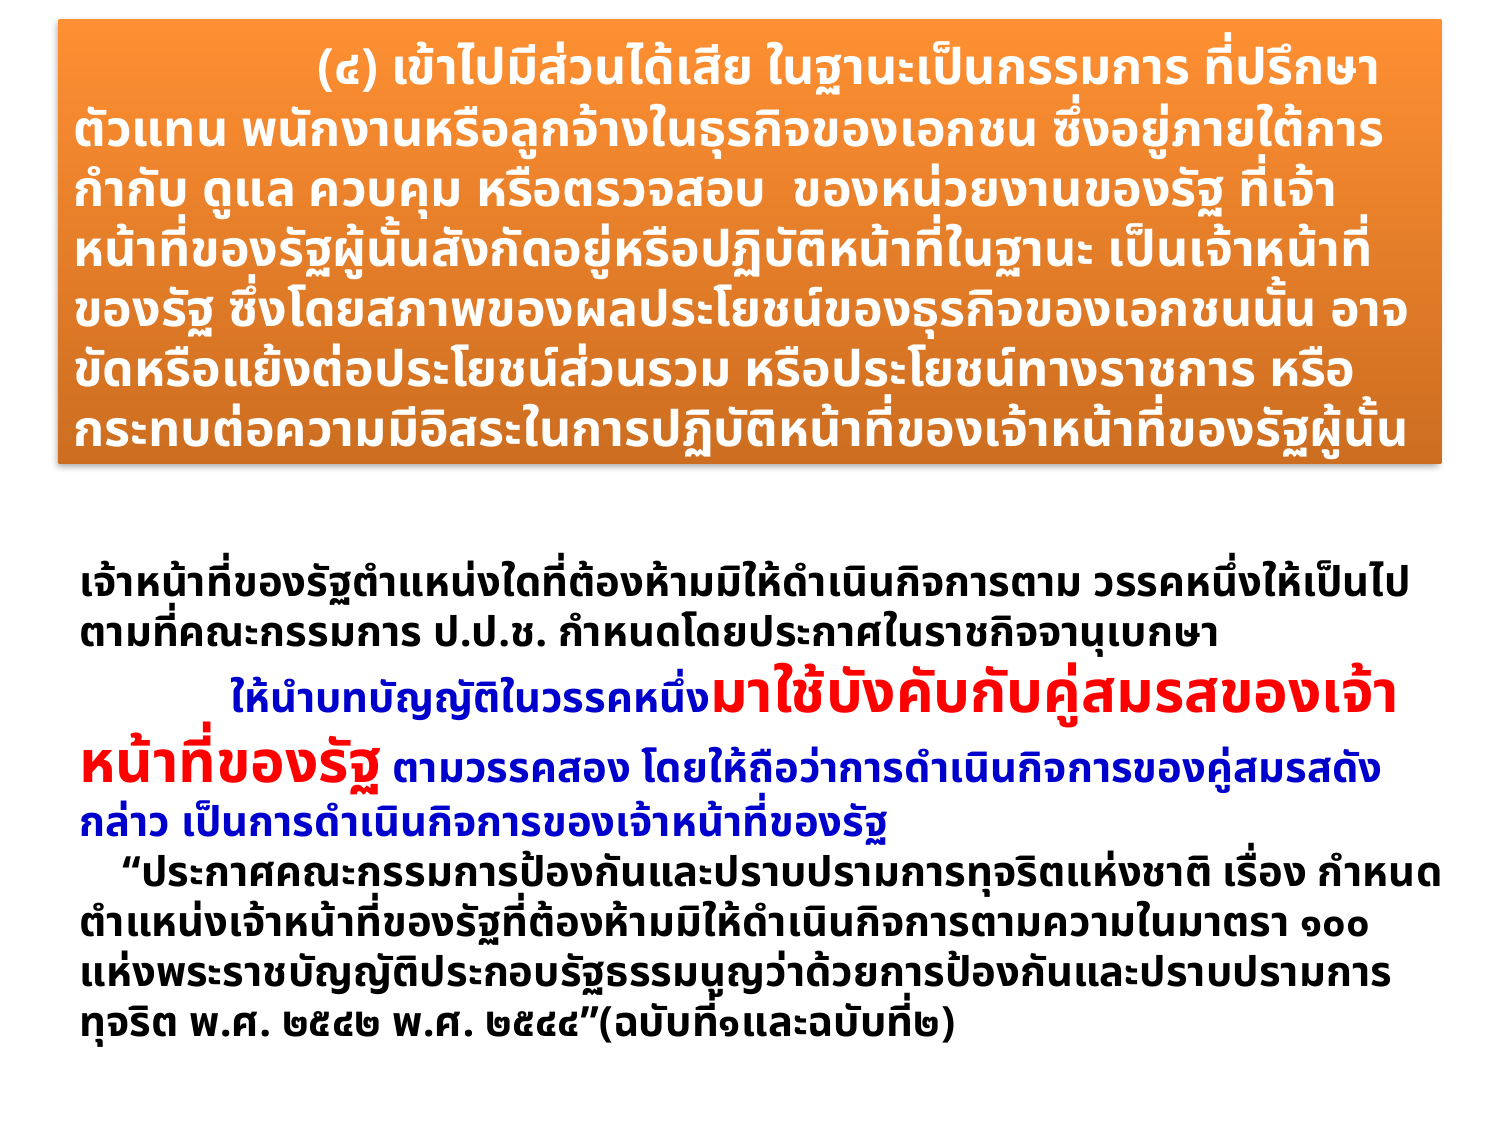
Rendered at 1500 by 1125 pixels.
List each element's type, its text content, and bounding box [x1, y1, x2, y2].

text_box (๔) เข้าไปมีส่วนได้เสีย ในฐานะเป็นกรรมการ ที่ปรึกษา ตัวแทน พนักงานหรือลูกจ้างในธุรกิจของเอกชน ซึ่งอยู่ภายใต้การกำกับ ดูแล ควบคุม หรือตรวจสอบ ของหน่วยงานของรัฐ ที่เจ้าหน้าที่ของรัฐผู้นั้นสังกัดอยู่หรือปฏิบัติหน้าที่ในฐานะ เป็นเจ้าหน้าที่ของรัฐ ซึ่งโดยสภาพของผลประโยชน์ของธุรกิจของเอกชนนั้น อาจ ขัดหรือแย้งต่อประโยชน์ส่วนรวม หรือประโยชน์ทางราชการ หรือกระทบต่อความมีอิสระในการปฏิบัติหน้าที่ของเจ้าหน้าที่ของรัฐผู้นั้น [58, 19, 1442, 464]
text_box เจ้าหน้าที่ของรัฐตำแหน่งใดที่ต้องห้ามมิให้ดำเนินกิจการตาม วรรคหนึ่งให้เป็นไปตามที่คณะกรรมการ ป.ป.ช. กำหนดโดยประกาศในราชกิจจานุเบกษา ให้นำบทบัญญัติในวรรคหนึ่งมาใช้บังคับกับคู่สมรสของเจ้าหน้าที่ของรัฐ ตามวรรคสอง โดยให้ถือว่าการดำเนินกิจการของคู่สมรสดังกล่าว เป็นการดำเนินกิจการของเจ้าหน้าที่ของรัฐ “ประกาศคณะกรรมการป้องกันและปราบปรามการทุจริตแห่งชาติ เรื่อง กำหนดตำแหน่งเจ้าหน้าที่ของรัฐที่ต้องห้ามมิให้ดำเนินกิจการตามความในมาตรา ๑๐๐ แห่งพระราชบัญญัติประกอบรัฐธรรมนูญว่าด้วยการป้องกันและปราบปรามการทุจริต พ.ศ. ๒๕๔๒ พ.ศ. ๒๕๔๔”(ฉบับที่๑และฉบับที่๒) [64, 547, 1459, 1052]
